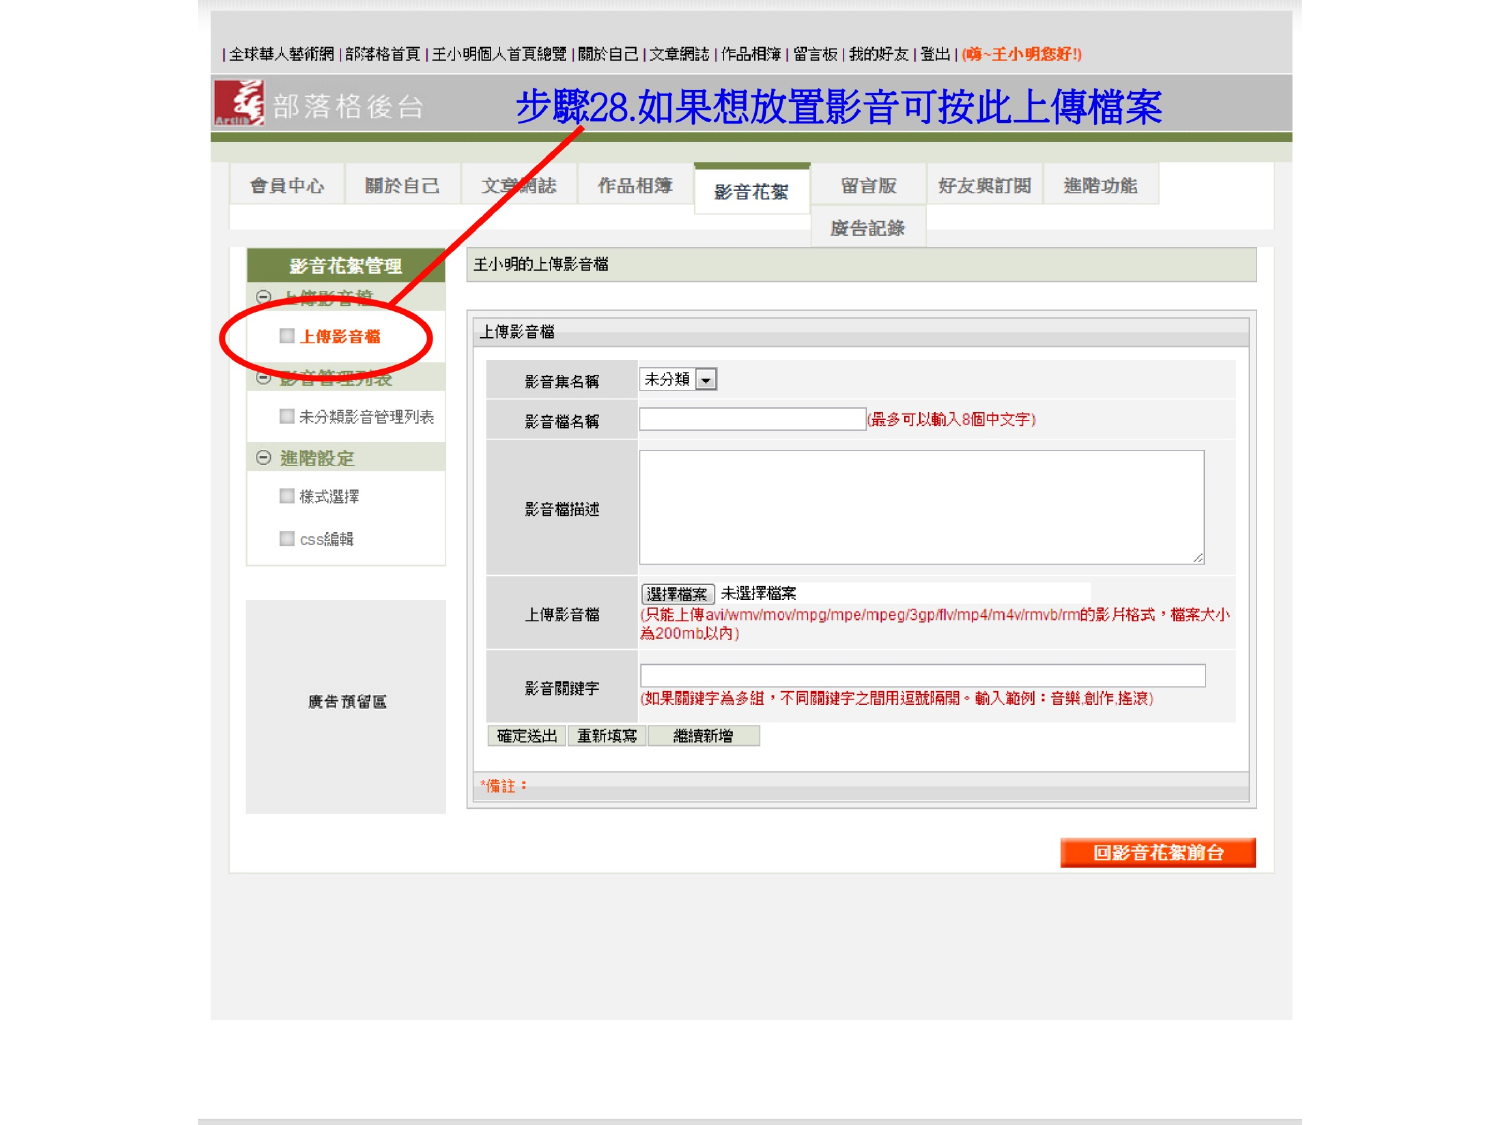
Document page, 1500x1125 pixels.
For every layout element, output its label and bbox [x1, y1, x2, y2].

picture [198, 0, 1302, 1125]
